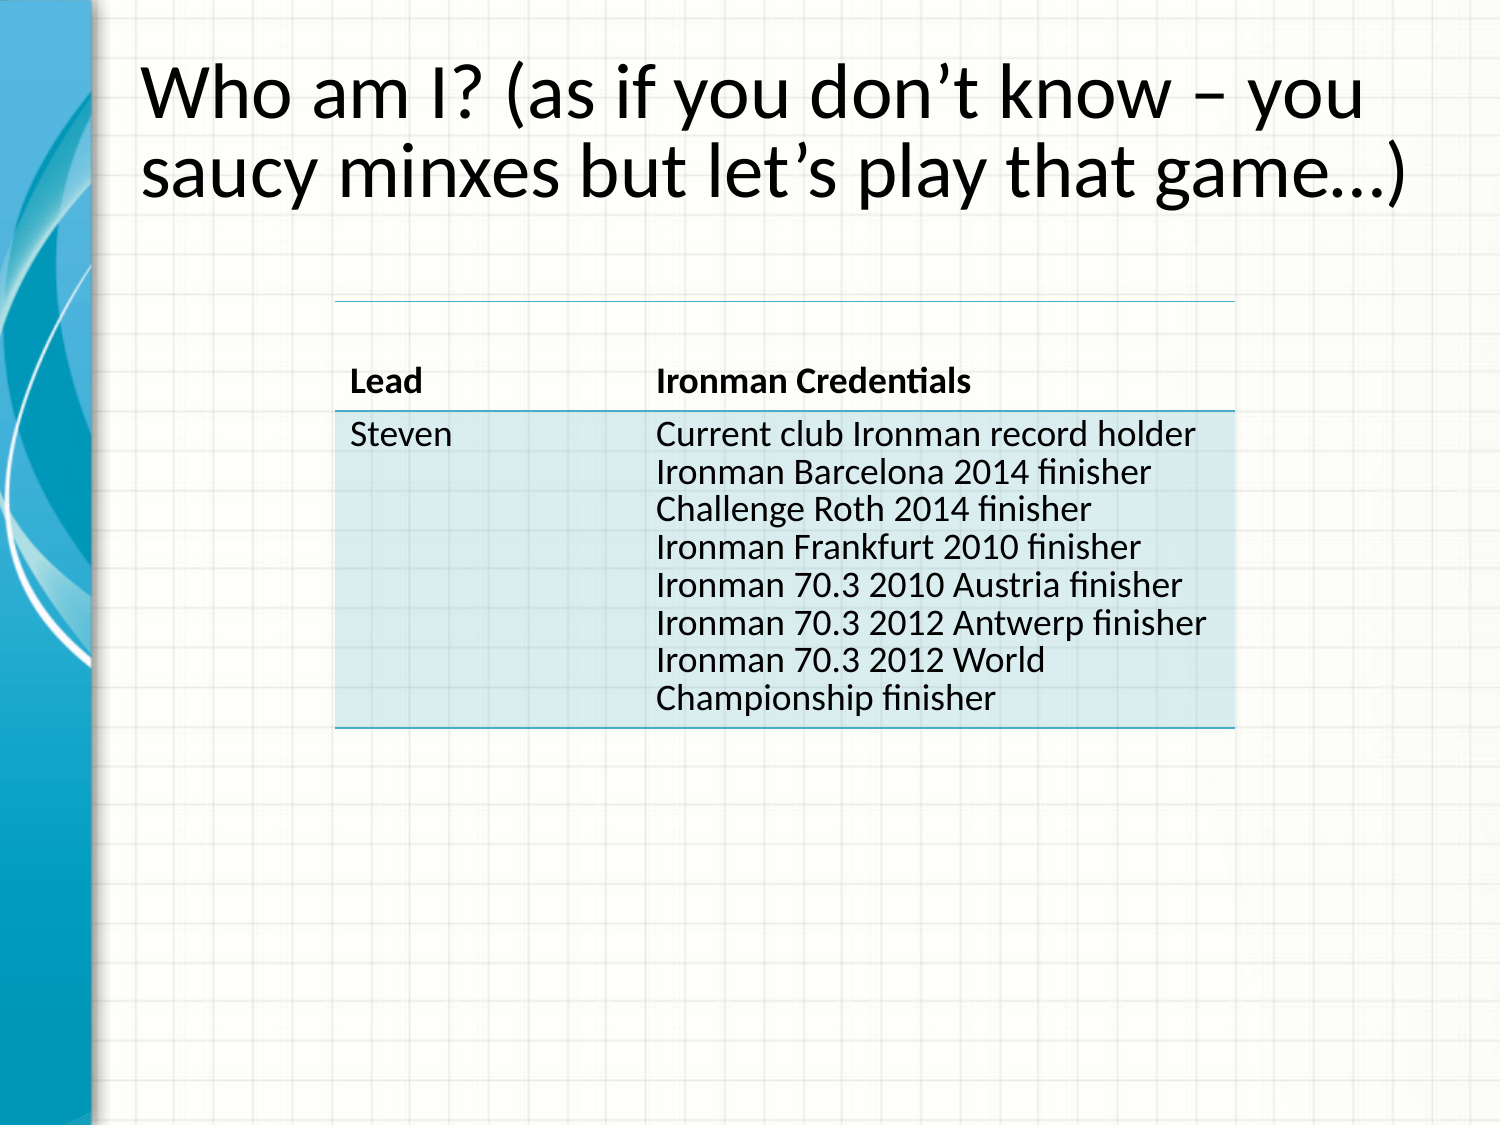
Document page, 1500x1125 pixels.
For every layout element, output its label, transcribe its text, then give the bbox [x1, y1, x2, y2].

title Who am I? (as if you don’t know – you saucy minxes but let’s play that game…) [125, 44, 1450, 232]
table_header Lead [335, 302, 641, 410]
table_header Ironman Credentials [641, 302, 1235, 410]
table_cell Current club Ironman record holder Ironman Barcelona 2014 finisher Challenge Roth 2014 finisher Ironman Frankfurt 2010 finisher Ironman 70.3 2010 Austria finisher Ironman 70.3 2012 Antwerp finisher Ironman 70.3 2012 World Championship finisher [641, 412, 1235, 727]
table_cell Steven [335, 412, 641, 727]
picture [0, 0, 1500, 1125]
